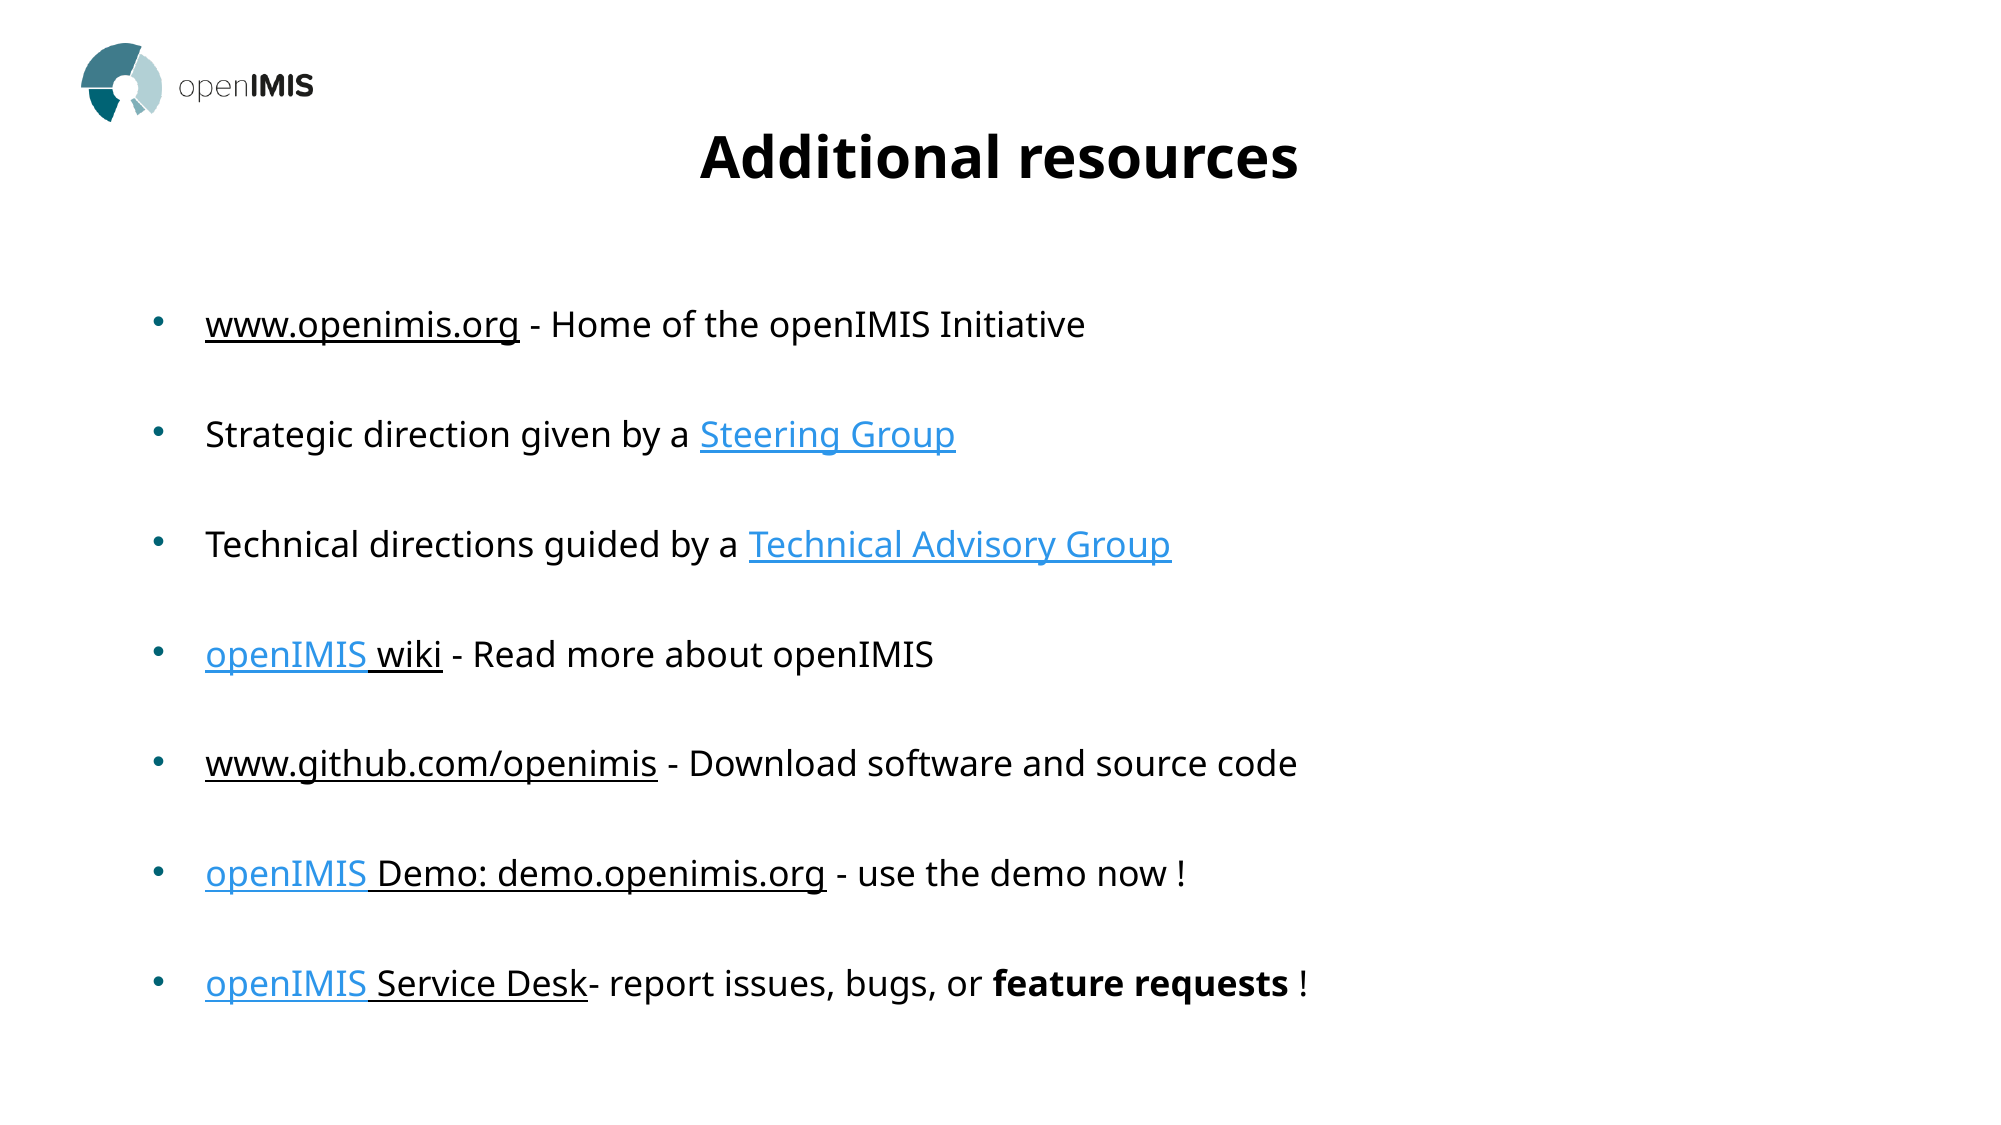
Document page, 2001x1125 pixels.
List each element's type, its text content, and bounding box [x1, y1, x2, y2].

title Additional resources [137, 83, 1863, 238]
picture [81, 43, 313, 122]
list www.openimis.org - Home of the openIMIS Initiative Strategic direction given by a Steering Group Technical directions guided by a Technical Advisory Group openIMIS wiki - Read more about openIMIS www.github.com/openimis - Download software and source code openIMIS Demo: demo.openimis.org - use the demo now ! openIMIS Service Desk- report issues, bugs, or feature requests ! [137, 294, 1863, 1014]
